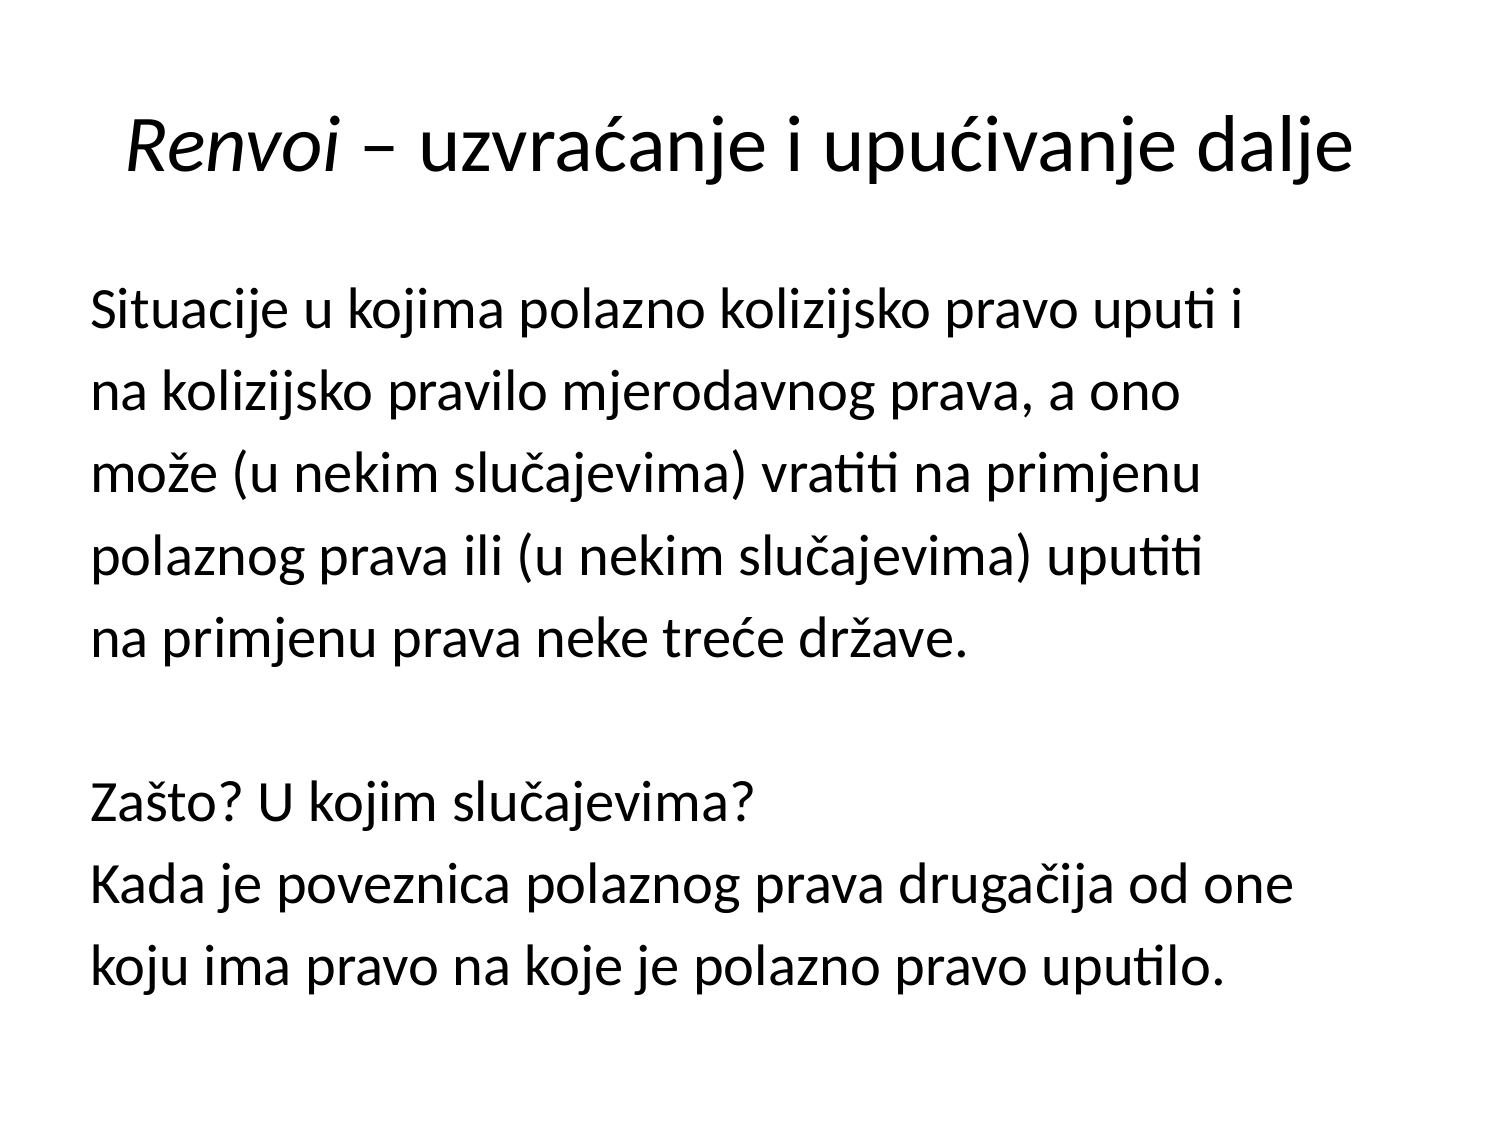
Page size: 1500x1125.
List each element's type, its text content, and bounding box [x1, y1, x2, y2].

list Situacije u kojima polazno kolizijsko pravo uputi i na kolizijsko pravilo mjerodavnog prava, a ono može (u nekim slučajevima) vratiti na primjenu polaznog prava ili (u nekim slučajevima) uputiti na primjenu prava neke treće države. Zašto? U kojim slučajevima? Kada je poveznica polaznog prava drugačija od one koju ima pravo na koje je polazno pravo uputilo. [75, 262, 1425, 1005]
title Renvoi – uzvraćanje i upućivanje dalje [75, 45, 1425, 233]
